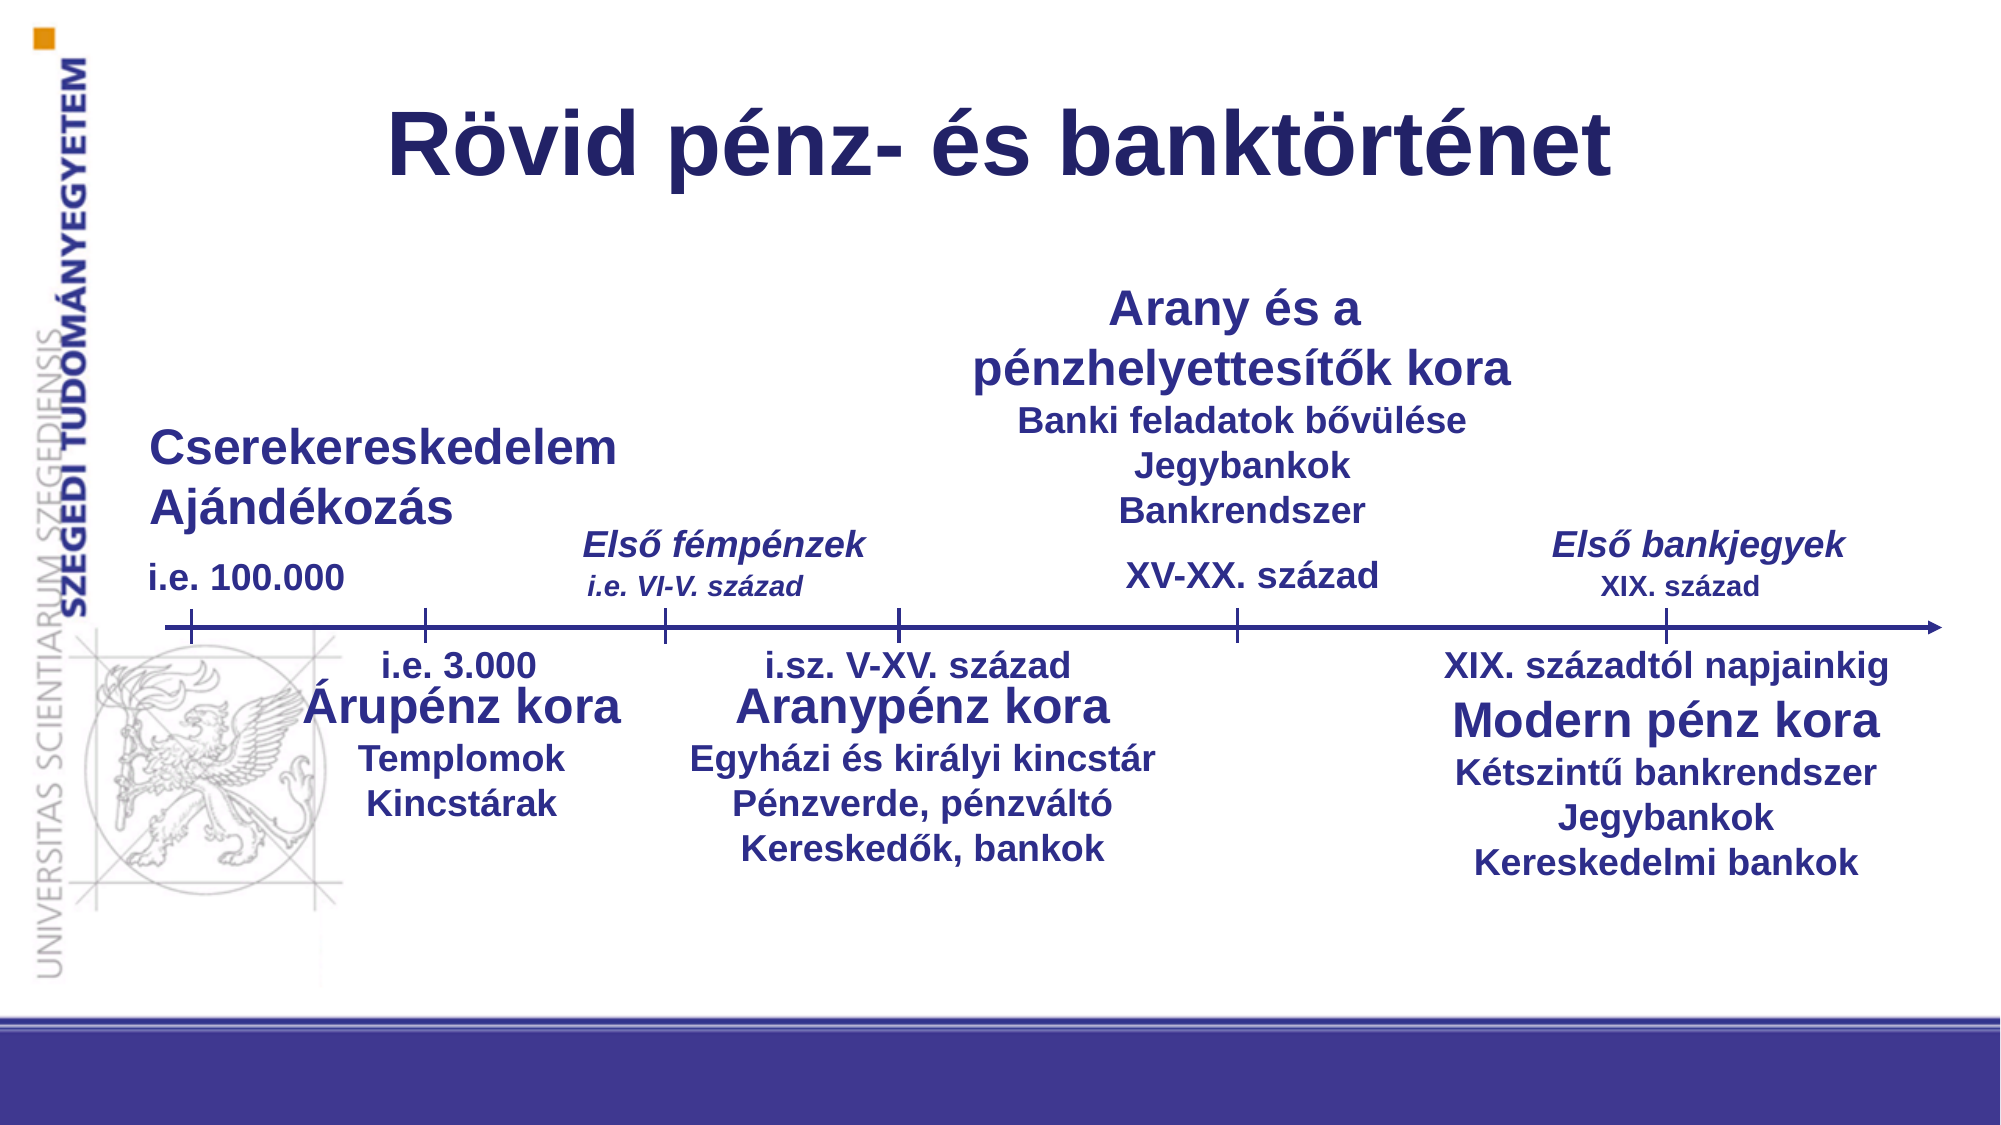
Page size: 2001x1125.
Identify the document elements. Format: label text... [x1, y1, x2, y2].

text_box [671, 607, 1174, 879]
picture [0, 0, 2001, 1125]
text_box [954, 268, 1530, 644]
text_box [1427, 513, 1908, 893]
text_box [565, 513, 883, 644]
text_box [285, 607, 639, 833]
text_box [131, 407, 637, 645]
title Rövid pénz- és banktörténet [99, 45, 1900, 233]
